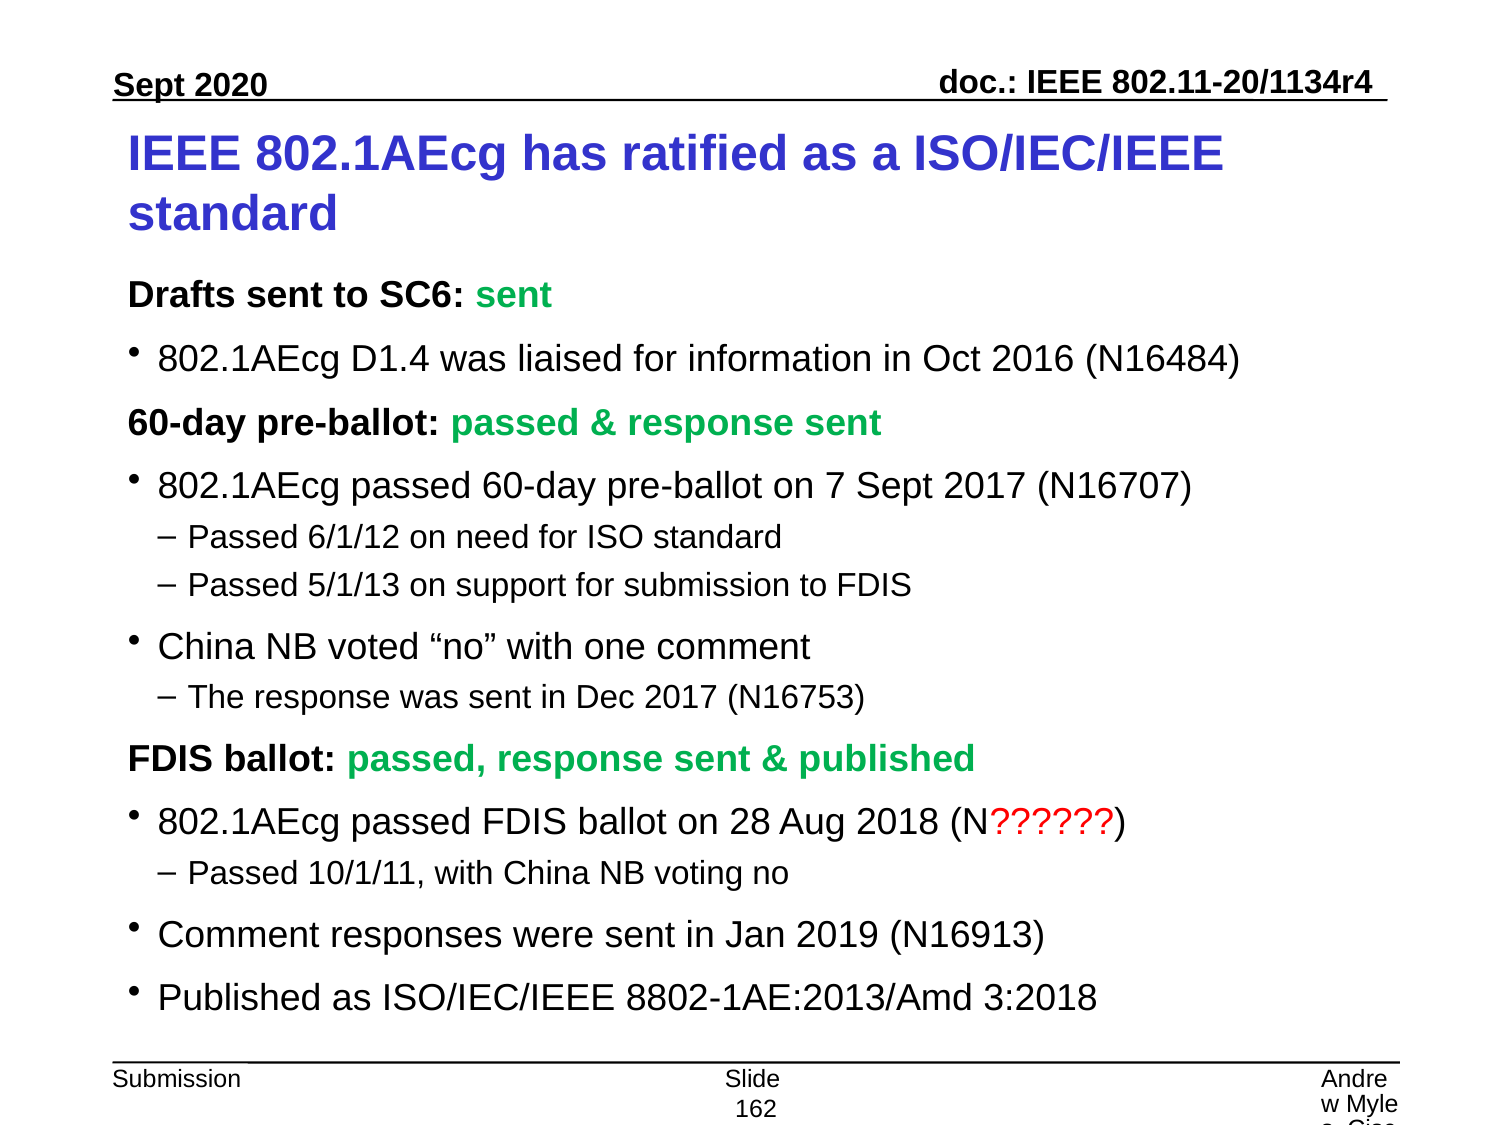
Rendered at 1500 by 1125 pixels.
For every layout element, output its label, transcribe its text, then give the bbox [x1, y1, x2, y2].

slide_number Slide 162 [709, 1061, 803, 1093]
footer Andrew Myles, Cisco [1320, 1061, 1402, 1093]
title IEEE 802.1AEcg has ratified as a ISO/IEC/IEEE standard [112, 112, 1388, 262]
list Drafts sent to SC6: sent 802.1AEcg D1.4 was liaised for information in Oct 2016 (N16484) 60-day pre-ballot: passed & response sent 802.1AEcg passed 60-day pre-ballot on 7 Sept 2017 (N16707) Passed 6/1/12 on need for ISO standard Passed 5/1/13 on support for submission to FDIS China NB voted “no” with one comment The response was sent in Dec 2017 (N16753) FDIS ballot: passed, response sent & published 802.1AEcg passed FDIS ballot on 28 Aug 2018 (N??????) Passed 10/1/11, with China NB voting no Comment responses were sent in Jan 2019 (N16913) Published as ISO/IEC/IEEE 8802-1AE:2013/Amd 3:2018 [112, 262, 1388, 938]
